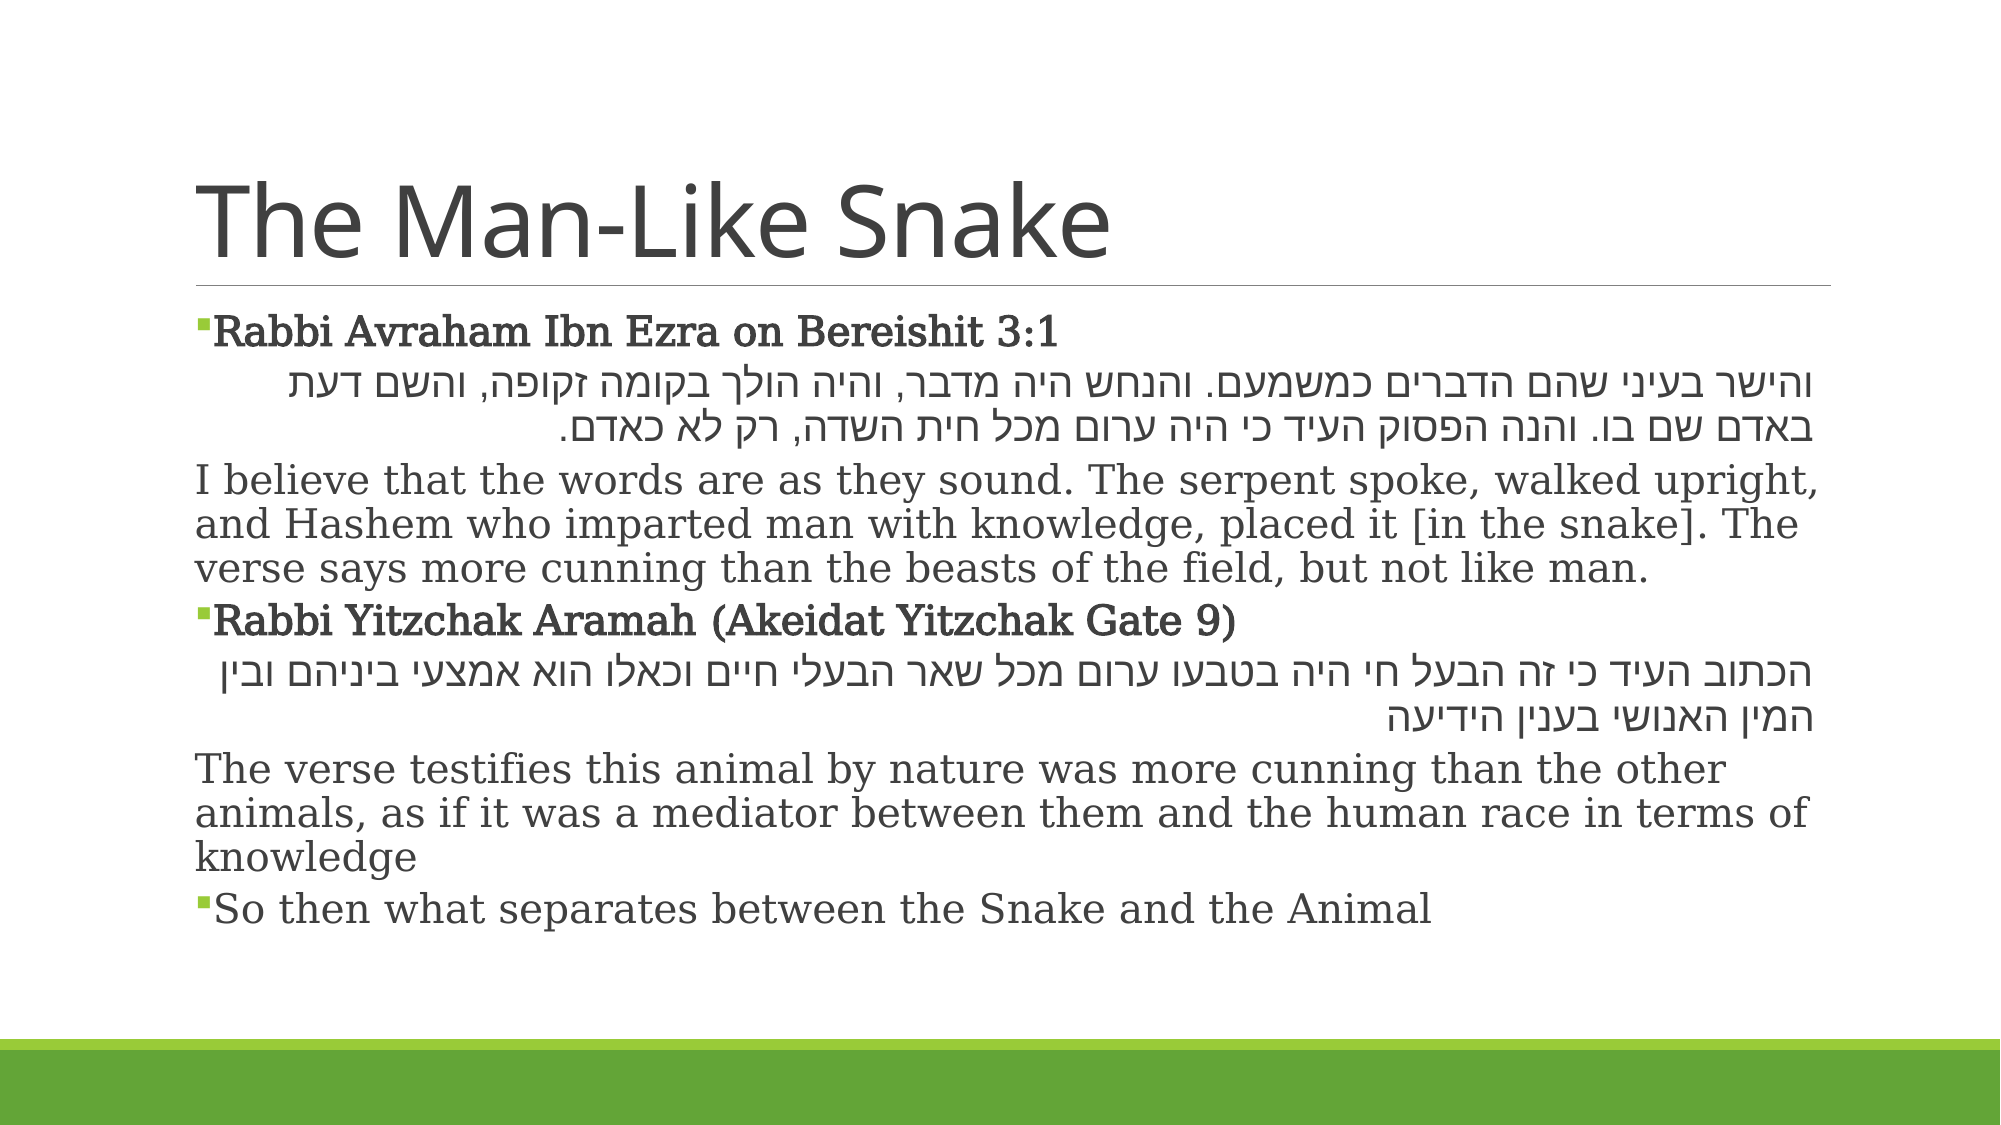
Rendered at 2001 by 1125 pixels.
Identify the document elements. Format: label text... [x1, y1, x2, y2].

list Rabbi Avraham Ibn Ezra on Bereishit 3:1 והישר בעיני שהם הדברים כמשמעם. והנחש היה מדבר, והיה הולך בקומה זקופה, והשם דעת באדם שם בו. והנה הפסוק העיד כי היה ערום מכל חית השדה, רק לא כאדם. I believe that the words are as they sound. The serpent spoke, walked upright, and Hashem who imparted man with knowledge, placed it [in the snake]. The verse says more cunning than the beasts of the field, but not like man. Rabbi Yitzchak Aramah (Akeidat Yitzchak Gate 9) הכתוב העיד כי זה הבעל חי היה בטבעו ערום מכל שאר הבעלי חיים וכאלו הוא אמצעי ביניהם ובין המין האנושי בענין הידיעה The verse testifies this animal by nature was more cunning than the other animals, as if it was a mediator between them and the human race in terms of knowledge So then what separates between the Snake and the Animal [180, 302, 1830, 963]
title The Man-Like Snake [180, 47, 1830, 285]
